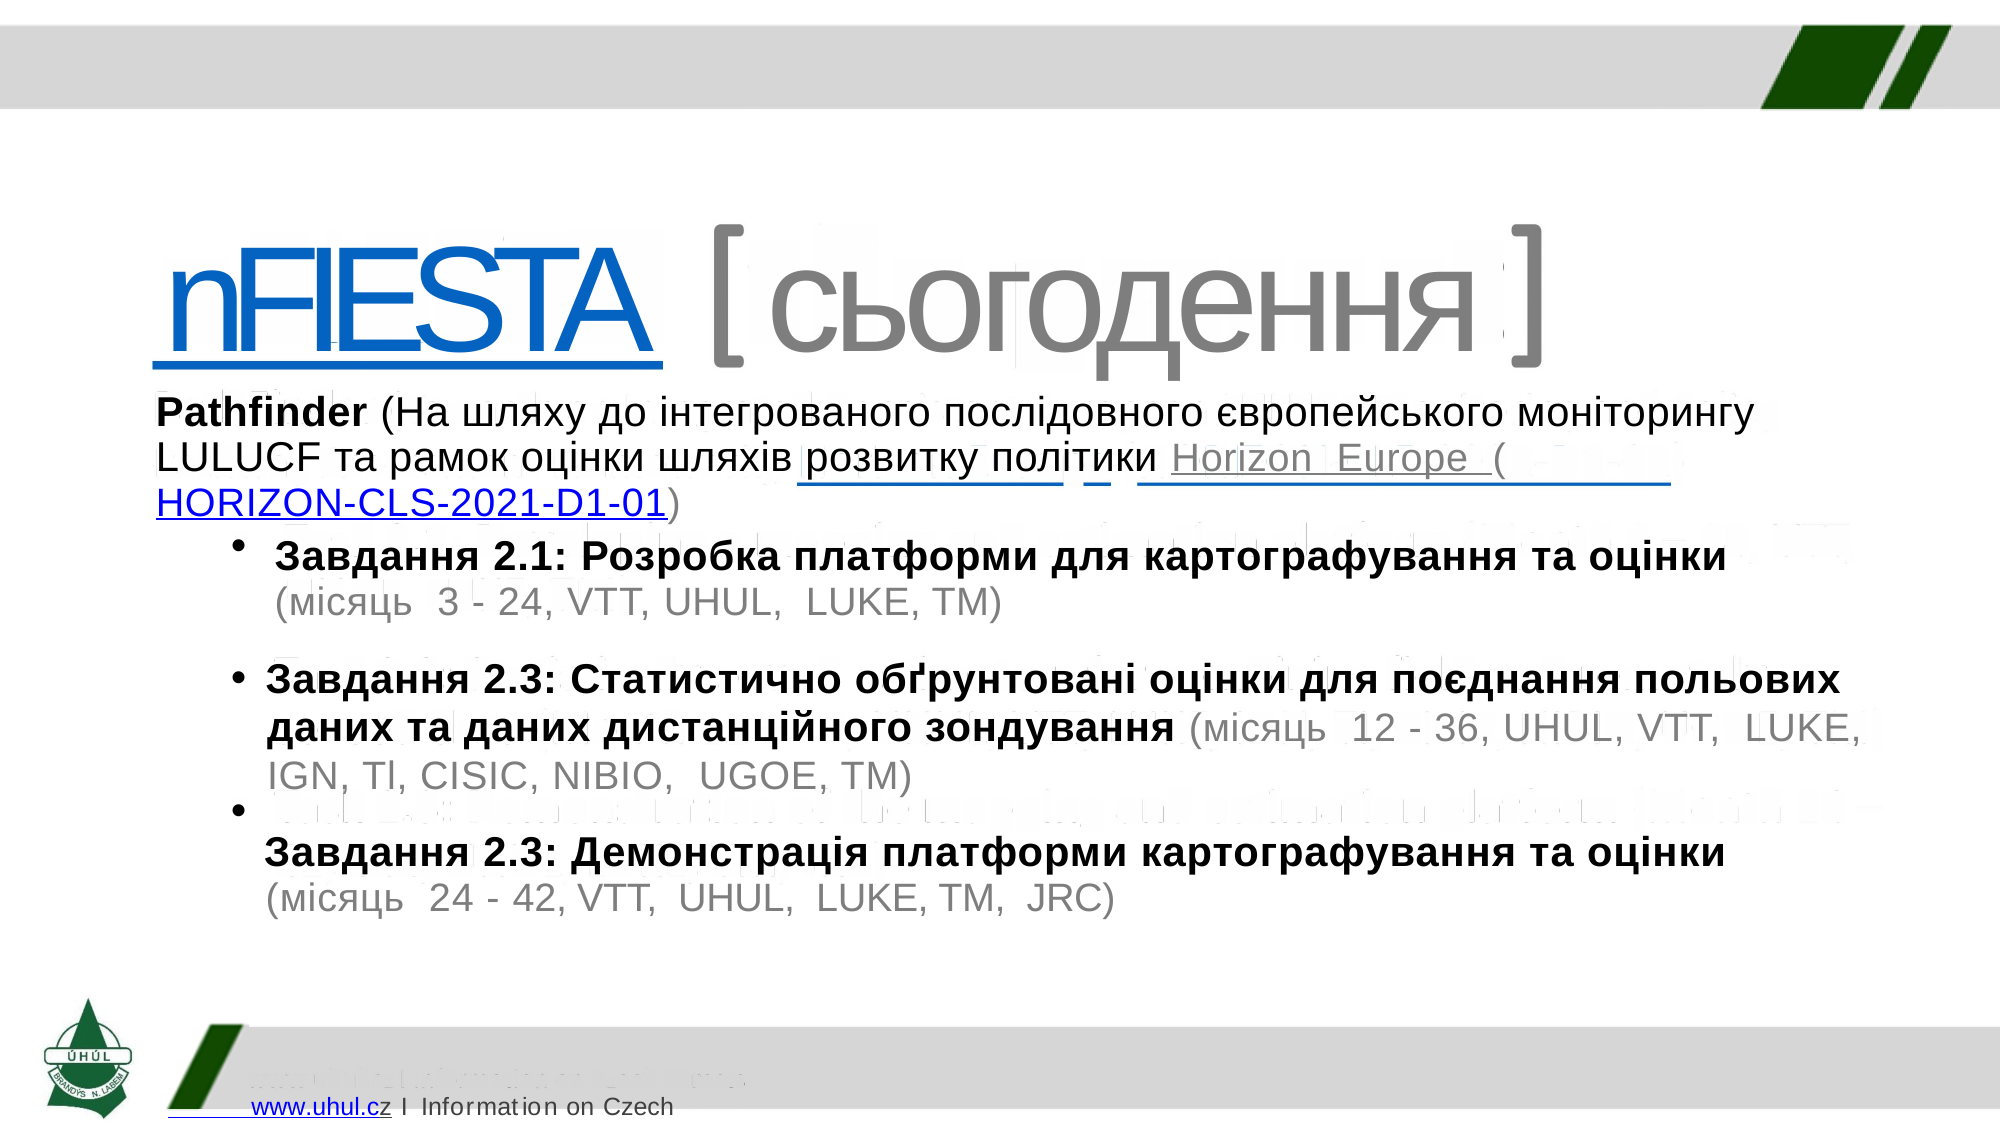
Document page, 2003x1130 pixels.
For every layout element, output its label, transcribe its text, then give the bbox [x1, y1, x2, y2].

text_box Завдання 2.1: Розробка платформи для картографування та оцінки (місяць 3 - 24, VTT, UHUL, LUKE, TM) Завдання 2.3: Статистично обґрунтовані оцінки для поєднання польових даних та даних дистанційного зондування (місяць 12 - 36, UHUL, VTT, LUKE, IGN, Tl, CISIC, NIBIO, UGOE, TM) Завдання 2.3: Демонстрація платформи картографування та оцінки (місяць 24 - 42, VTT, UHUL, LUKE, TM, JRC) [263, 531, 1881, 897]
text_box nFIESTA [161, 219, 688, 374]
text_box • [229, 786, 255, 832]
text_box [0, 0, 2000, 1125]
text_box • [229, 520, 255, 567]
text_box Pathfinder (На шляху до інтегрованого послідовного європейського моніторингу LULUCF та рамок оцінки шляхів розвитку політики Horizon Europe (HORIZON-CLS-2021-D1-01) [153, 387, 1864, 515]
text_box www.uhul.cz I Information on Czech Forests [250, 989, 765, 1115]
picture [161, 988, 249, 1109]
text_box • [229, 653, 255, 699]
text_box сьогодення [764, 219, 1528, 374]
